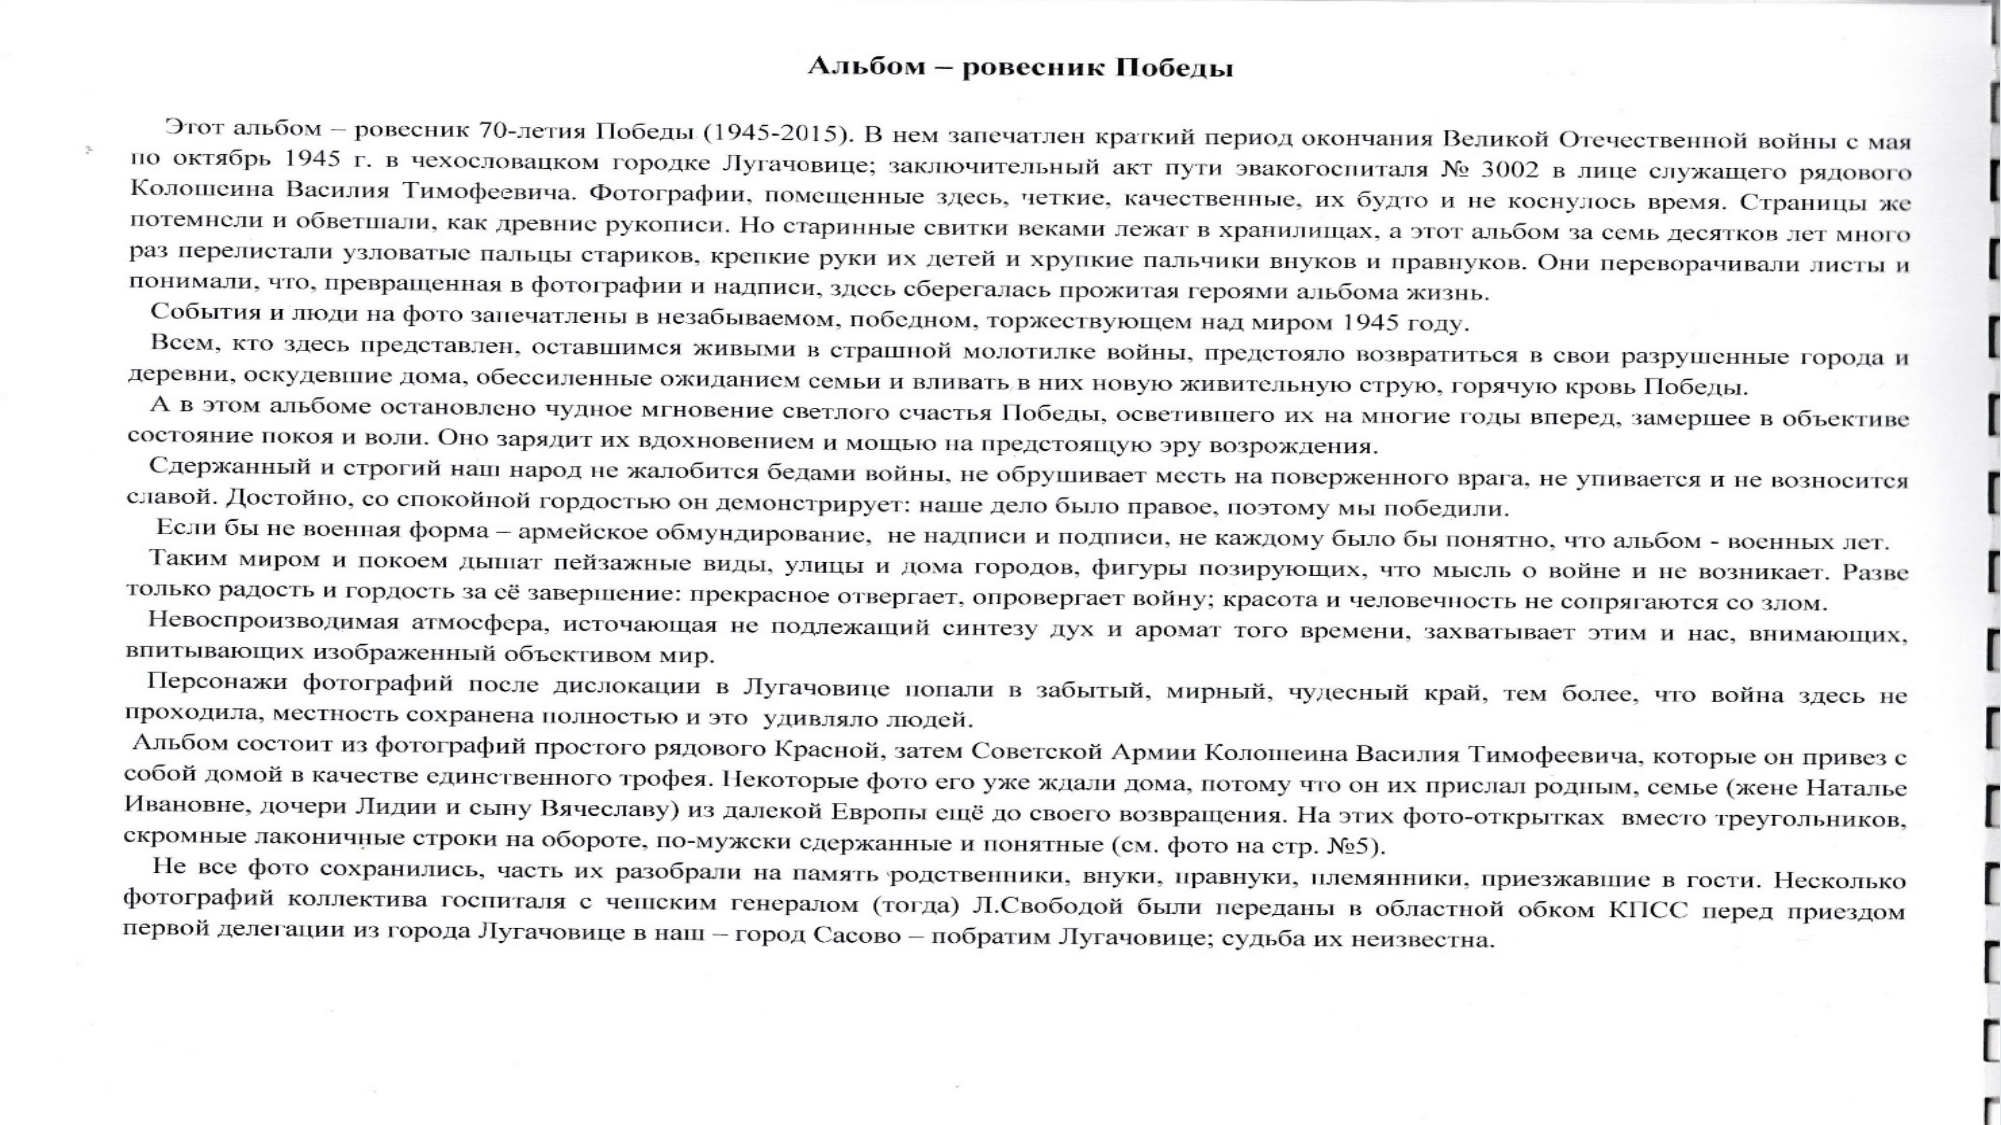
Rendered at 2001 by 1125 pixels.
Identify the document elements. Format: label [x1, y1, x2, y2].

list [0, 0, 2000, 1125]
